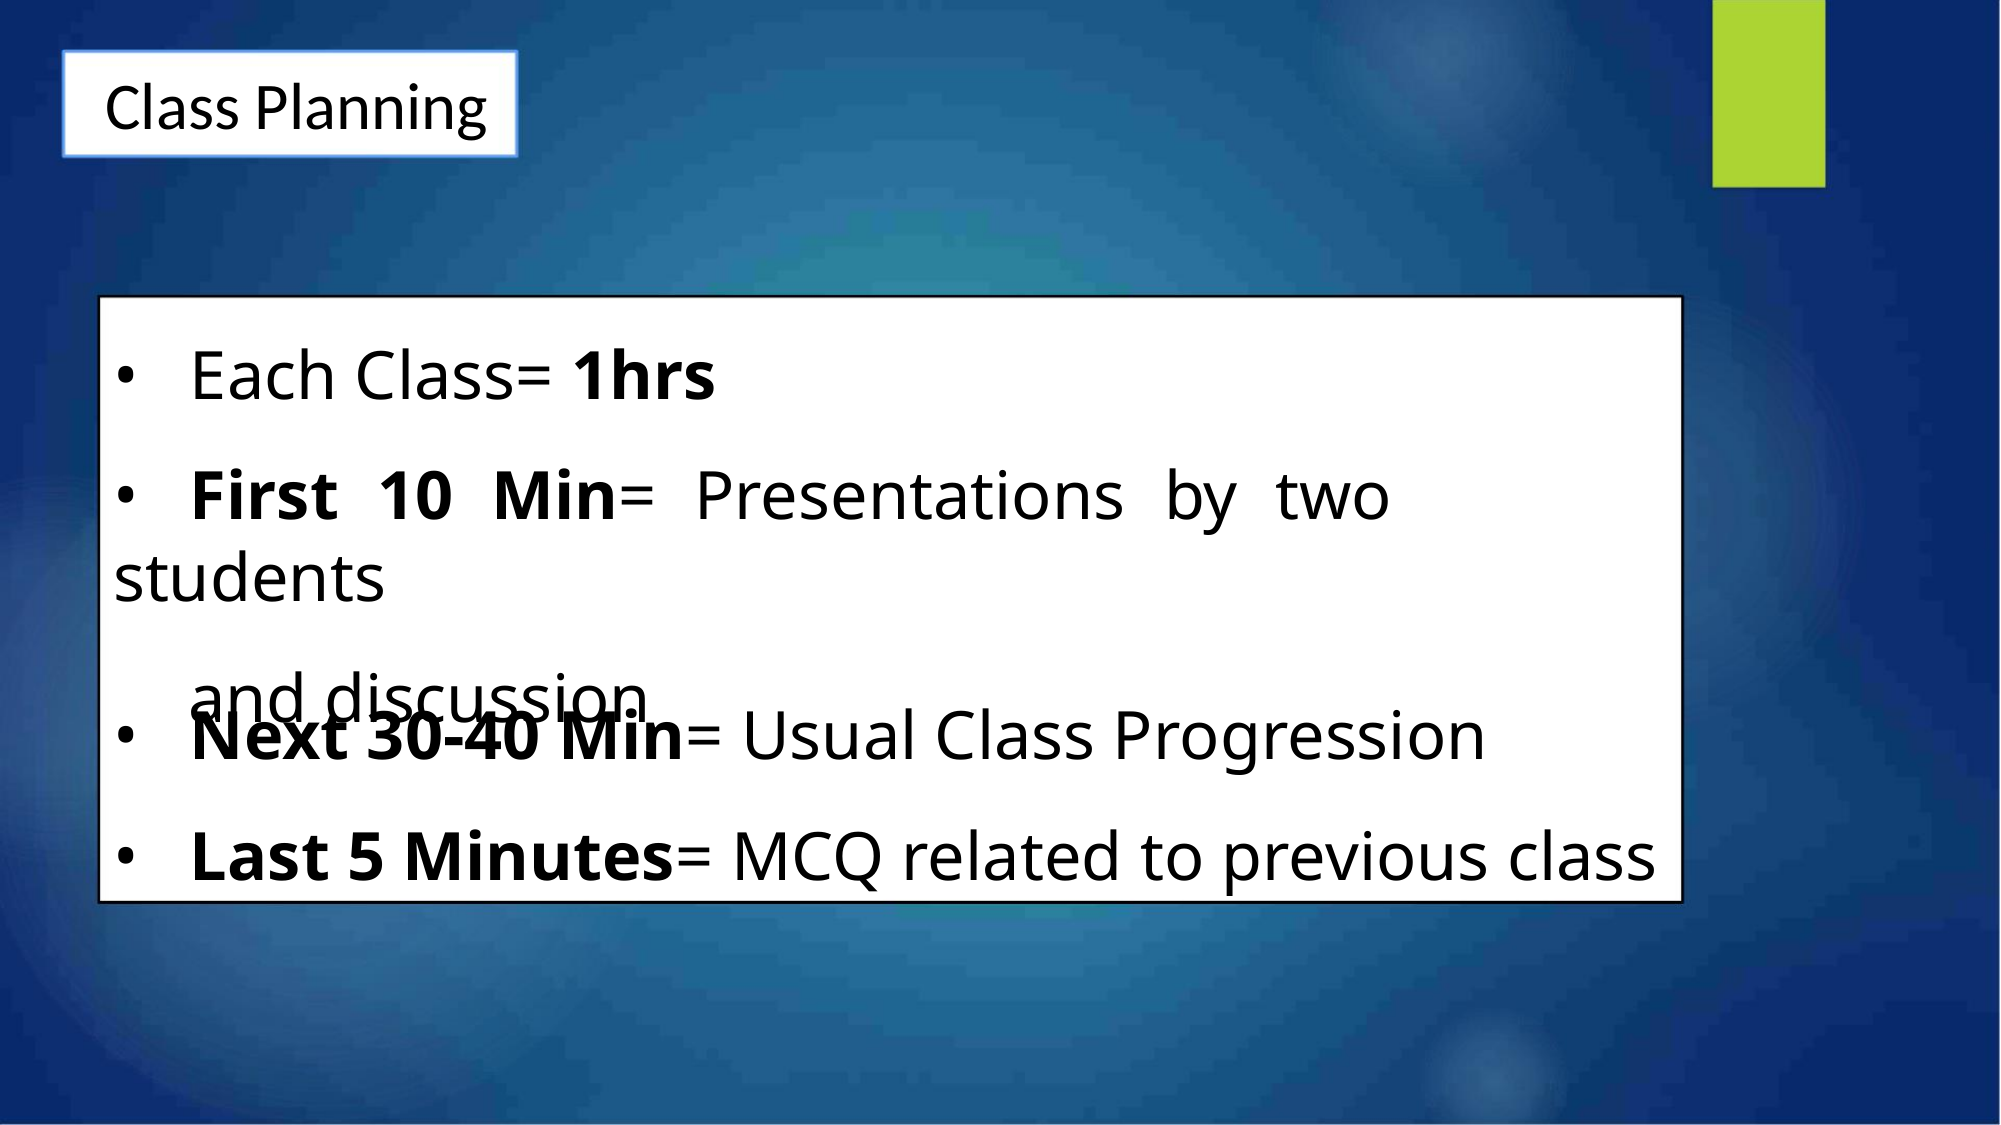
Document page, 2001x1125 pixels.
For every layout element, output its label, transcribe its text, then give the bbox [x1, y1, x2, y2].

text_box [0, 0, 2000, 1125]
text_box Class Planning [105, 75, 514, 143]
text_box • Each Class= 1hrs [113, 331, 749, 414]
text_box • Next 30-40 Min= Usual Class Progression • Last 5 Minutes= MCQ related to previous class [113, 691, 1688, 895]
text_box • First 10 Min= Presentations by two students and discussion [113, 451, 1693, 736]
